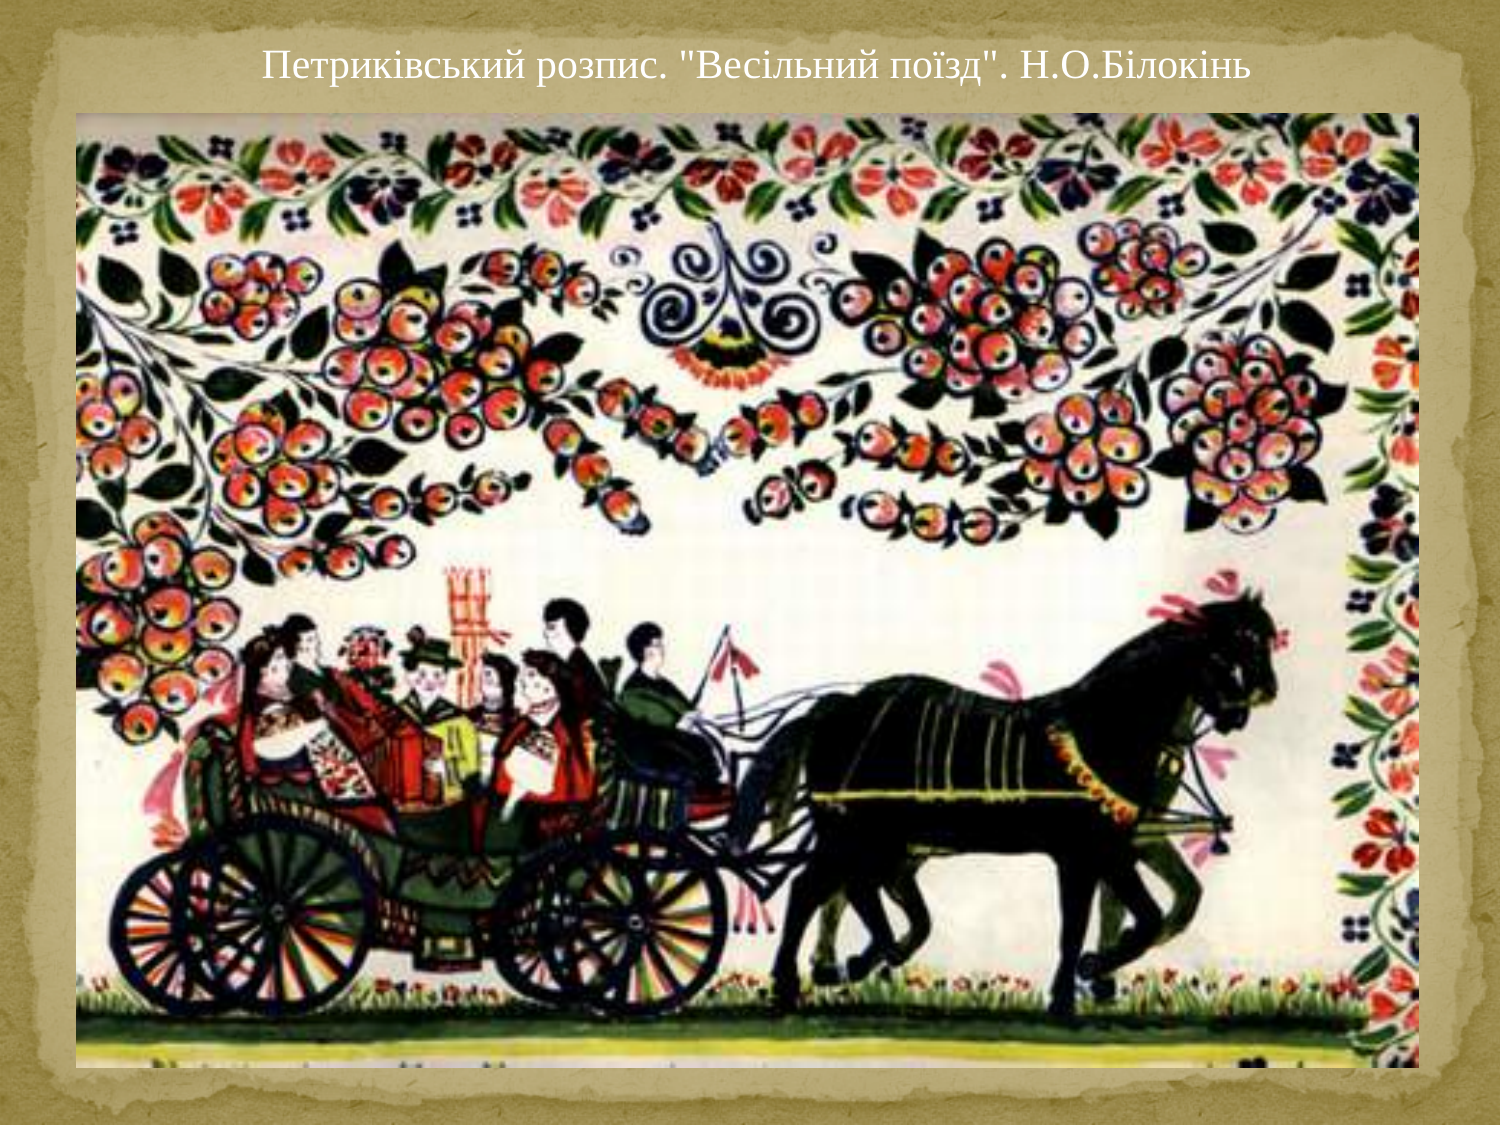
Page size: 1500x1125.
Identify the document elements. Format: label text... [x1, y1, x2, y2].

picture [76, 113, 1419, 1068]
text_box Петриківський розпис. "Весільний поїзд". Н.О.Білокінь [246, 28, 1267, 101]
